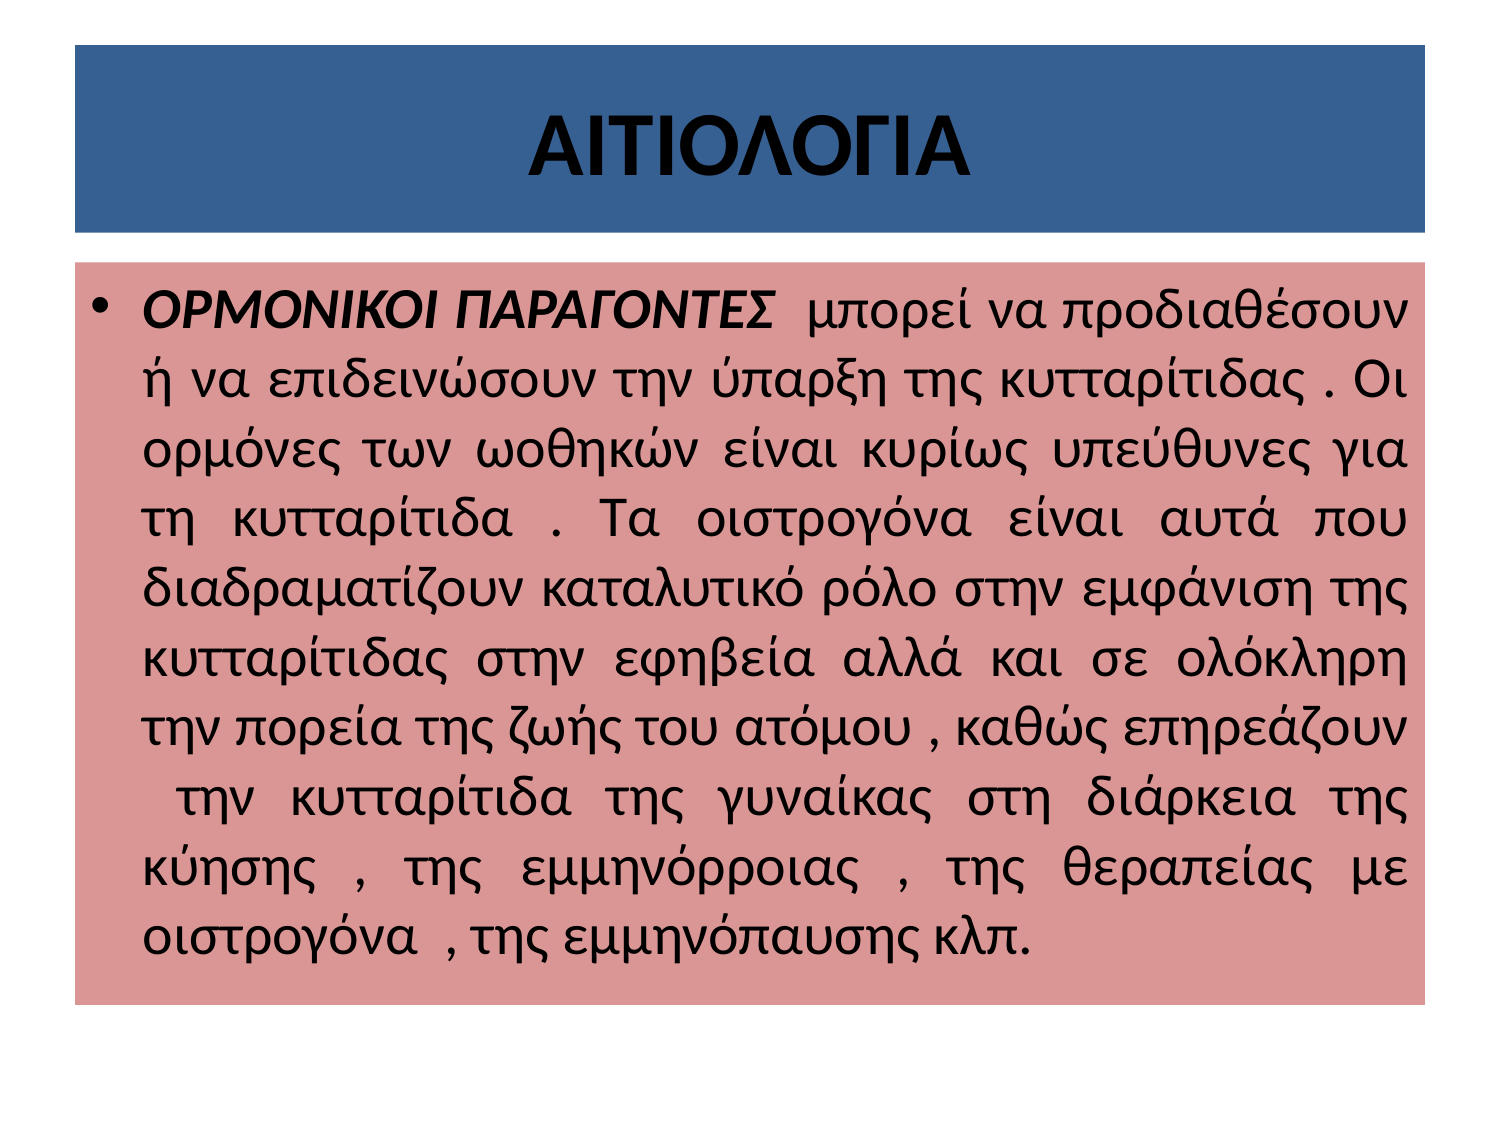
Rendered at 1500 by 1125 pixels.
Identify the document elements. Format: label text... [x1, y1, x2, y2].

list ΟΡΜΟΝΙΚΟΙ ΠΑΡΑΓΟΝΤΕΣ μπορεί να προδιαθέσουν ή να επιδεινώσουν την ύπαρξη της κυτταρίτιδας . Οι ορμόνες των ωοθηκών είναι κυρίως υπεύθυνες για τη κυτταρίτιδα . Τα οιστρογόνα είναι αυτά που διαδραματίζουν καταλυτικό ρόλο στην εμφάνιση της κυτταρίτιδας στην εφηβεία αλλά και σε ολόκληρη την πορεία της ζωής του ατόμου , καθώς επηρεάζουν την κυτταρίτιδα της γυναίκας στη διάρκεια της κύησης , της εμμηνόρροιας , της θεραπείας με οιστρογόνα , της εμμηνόπαυσης κλπ. [75, 262, 1425, 1005]
title ΑΙΤΙΟΛΟΓΙΑ [75, 45, 1425, 233]
